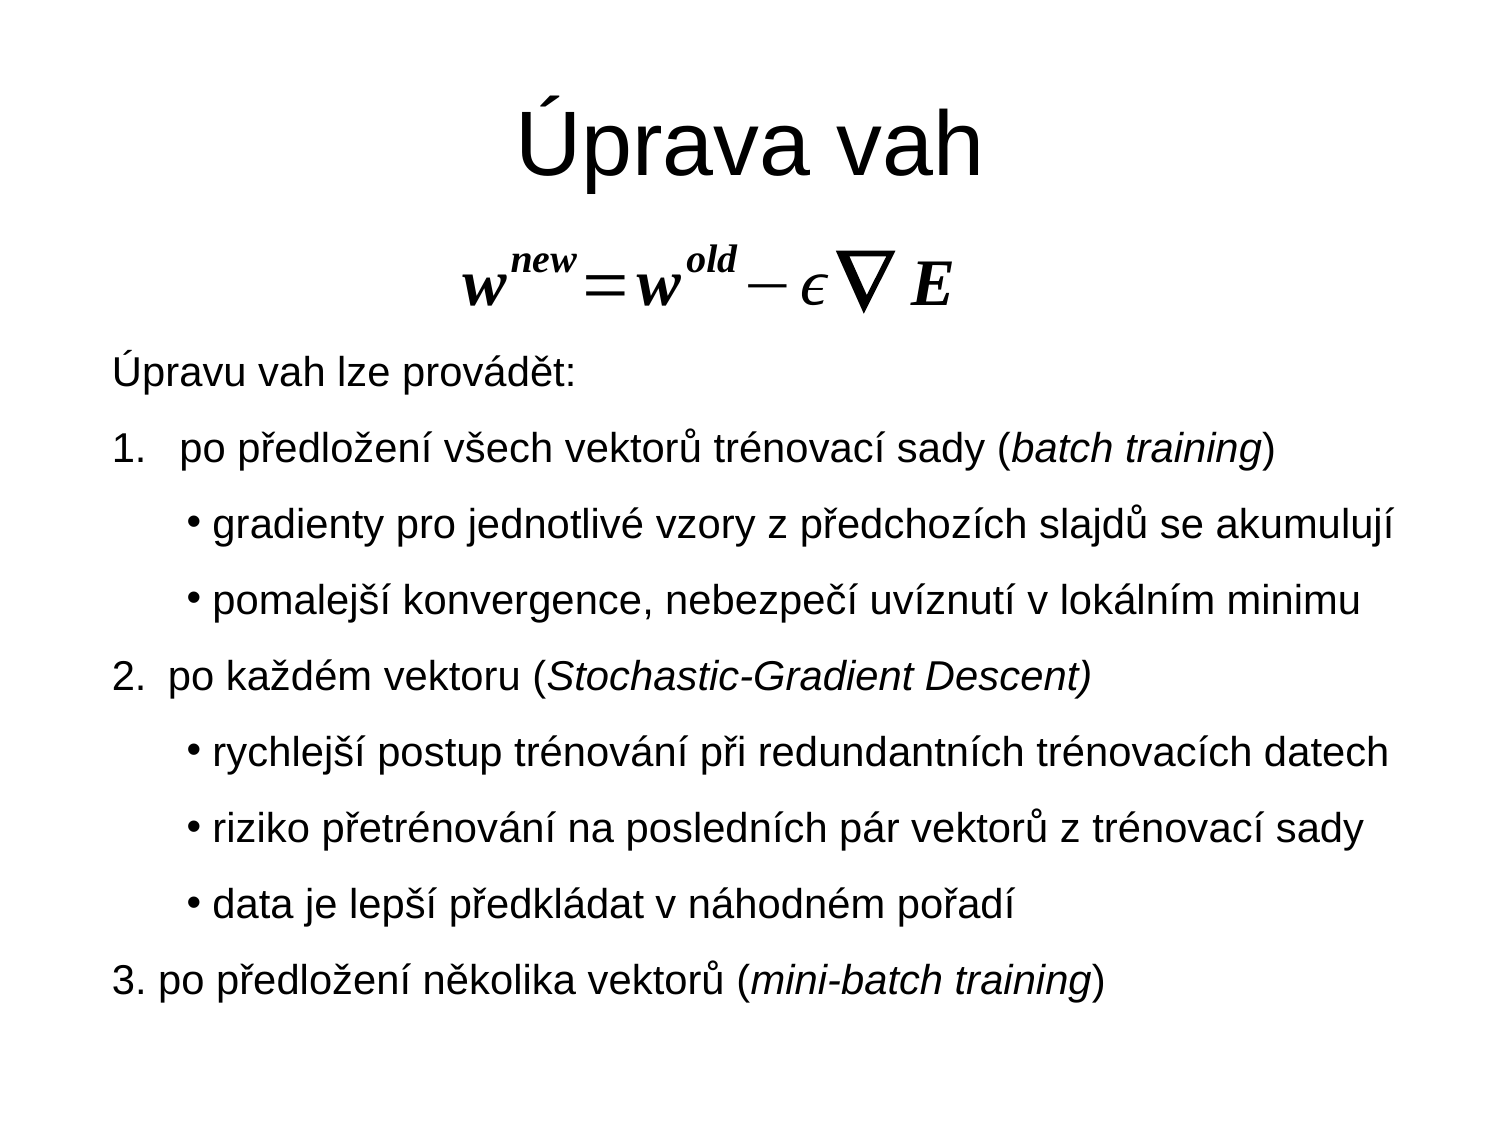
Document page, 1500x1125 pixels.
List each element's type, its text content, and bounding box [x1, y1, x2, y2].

title Úprava vah [75, 45, 1425, 233]
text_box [452, 235, 963, 320]
text_box Úpravu vah lze provádět: po předložení všech vektorů trénovací sady (batch training) gradienty pro jednotlivé vzory z předchozích slajdů se akumulují pomalejší konvergence, nebezpečí uvíznutí v lokálním minimu po každém vektoru (Stochastic-Gradient Descent) rychlejší postup trénování při redundantních trénovacích datech riziko přetrénování na posledních pár vektorů z trénovací sady data je lepší předkládat v náhodném pořadí 3. po předložení několika vektorů (mini-batch training) [96, 336, 1418, 1011]
